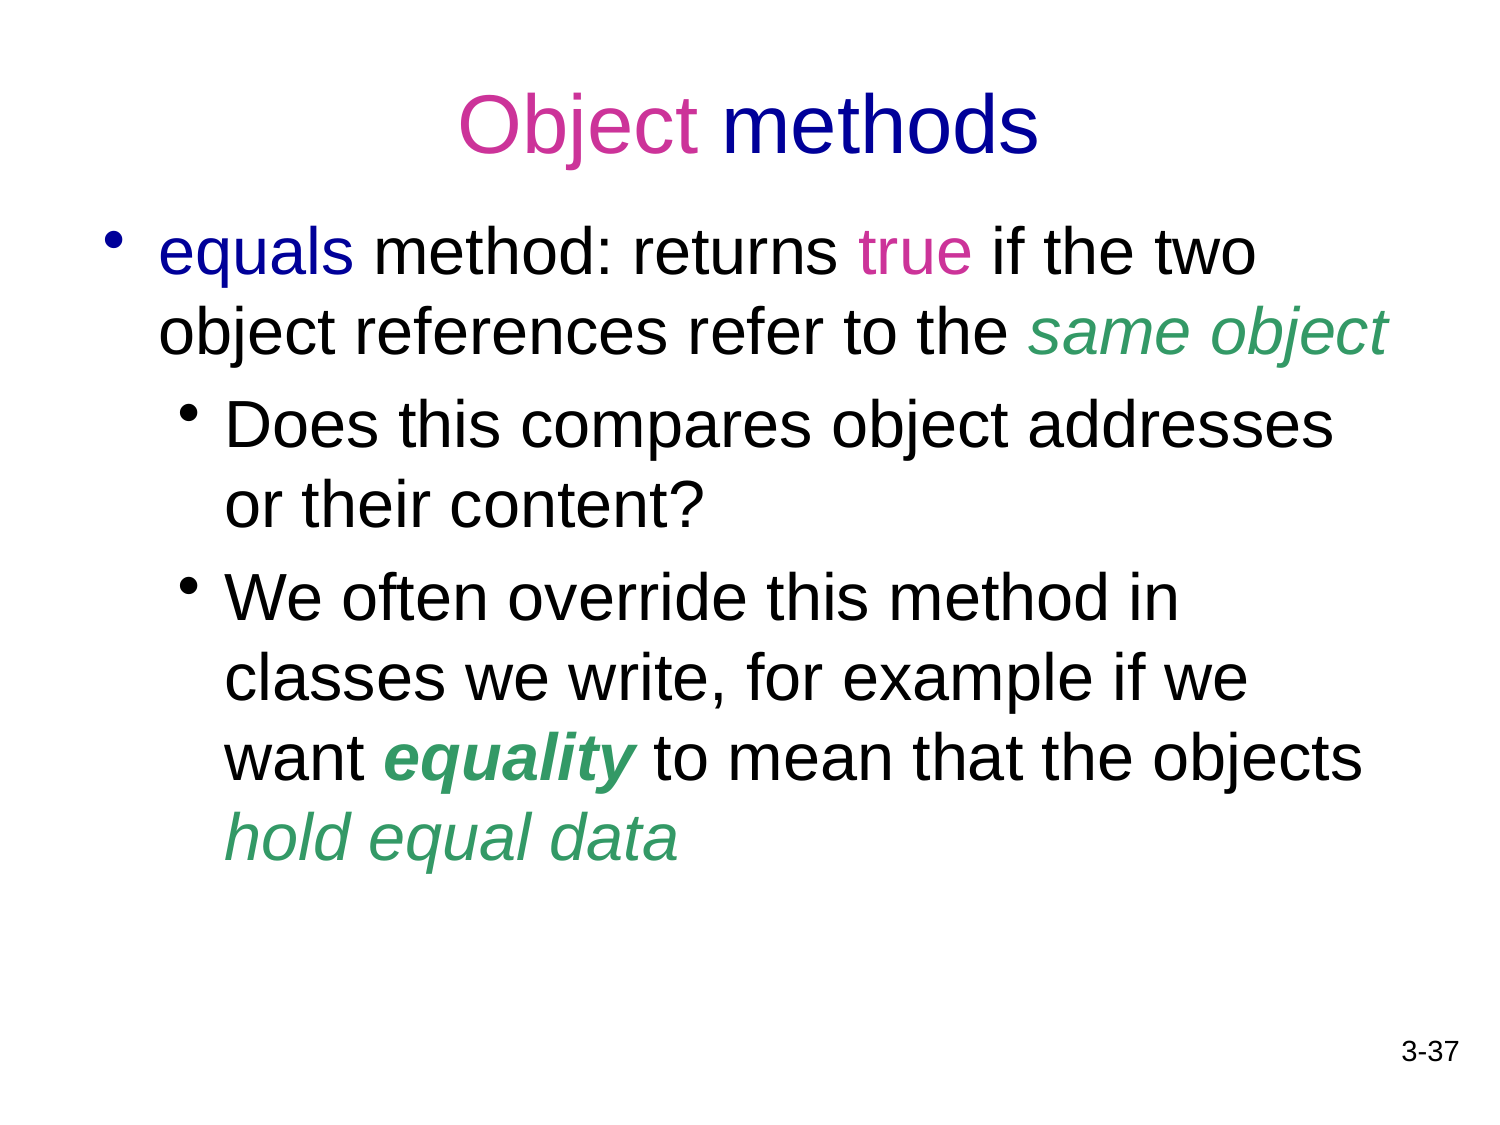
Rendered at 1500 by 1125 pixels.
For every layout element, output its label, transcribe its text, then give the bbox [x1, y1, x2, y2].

text_box Object methods [442, 62, 1057, 178]
slide_number 3-37 [1162, 1024, 1476, 1101]
list equals method: returns true if the two object references refer to the same object Does this compares object addresses or their content? We often override this method in classes we write, for example if we want equality to mean that the objects hold equal data [87, 199, 1413, 1051]
